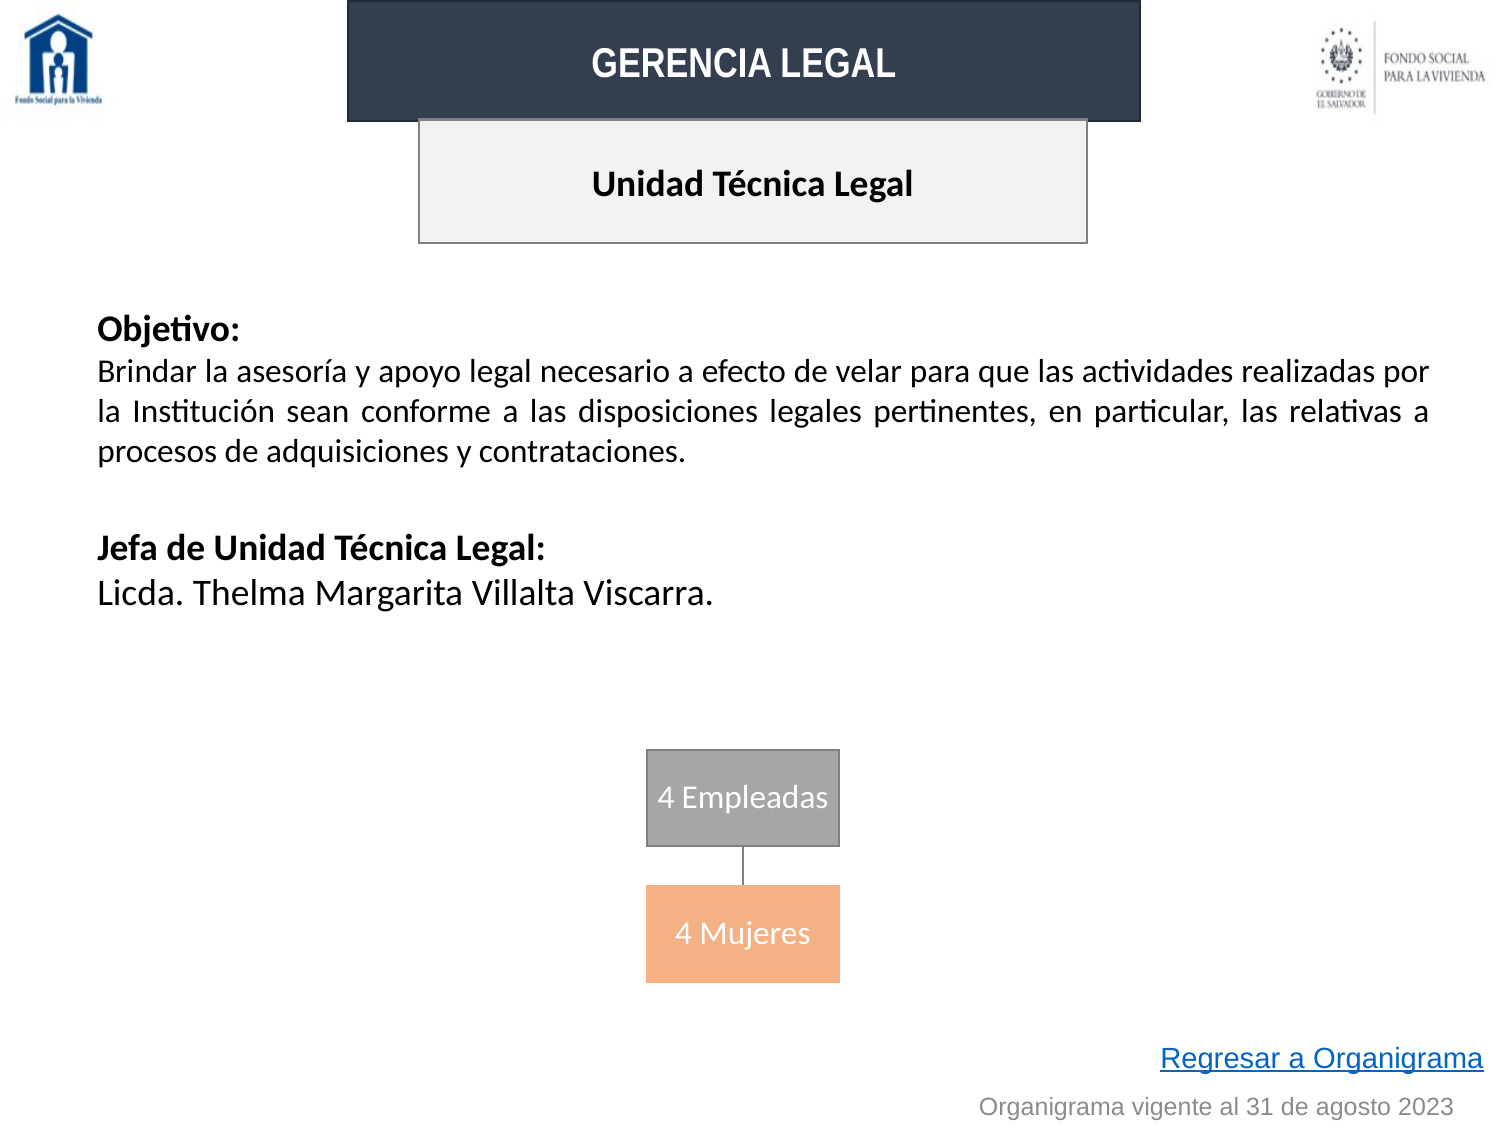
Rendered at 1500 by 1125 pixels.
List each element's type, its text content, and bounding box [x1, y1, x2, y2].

footer Organigrama vigente al 31 de agosto 2023 [916, 1075, 1500, 1125]
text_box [496, 749, 991, 982]
text_box Objetivo: Brindar la asesoría y apoyo legal necesario a efecto de velar para que las actividades realizadas por la Institución sean conforme a las disposiciones legales pertinentes, en particular, las relativas a procesos de adquisiciones y contrataciones. [82, 296, 1447, 477]
picture [0, 0, 1500, 1125]
text_box GERENCIA LEGAL [347, 0, 1141, 122]
text_box Jefa de Unidad Técnica Legal: Licda. Thelma Margarita Villalta Viscarra. [82, 515, 798, 665]
text_box Unidad Técnica Legal [418, 118, 1088, 244]
text_box Regresar a Organigrama [1145, 1031, 1500, 1075]
